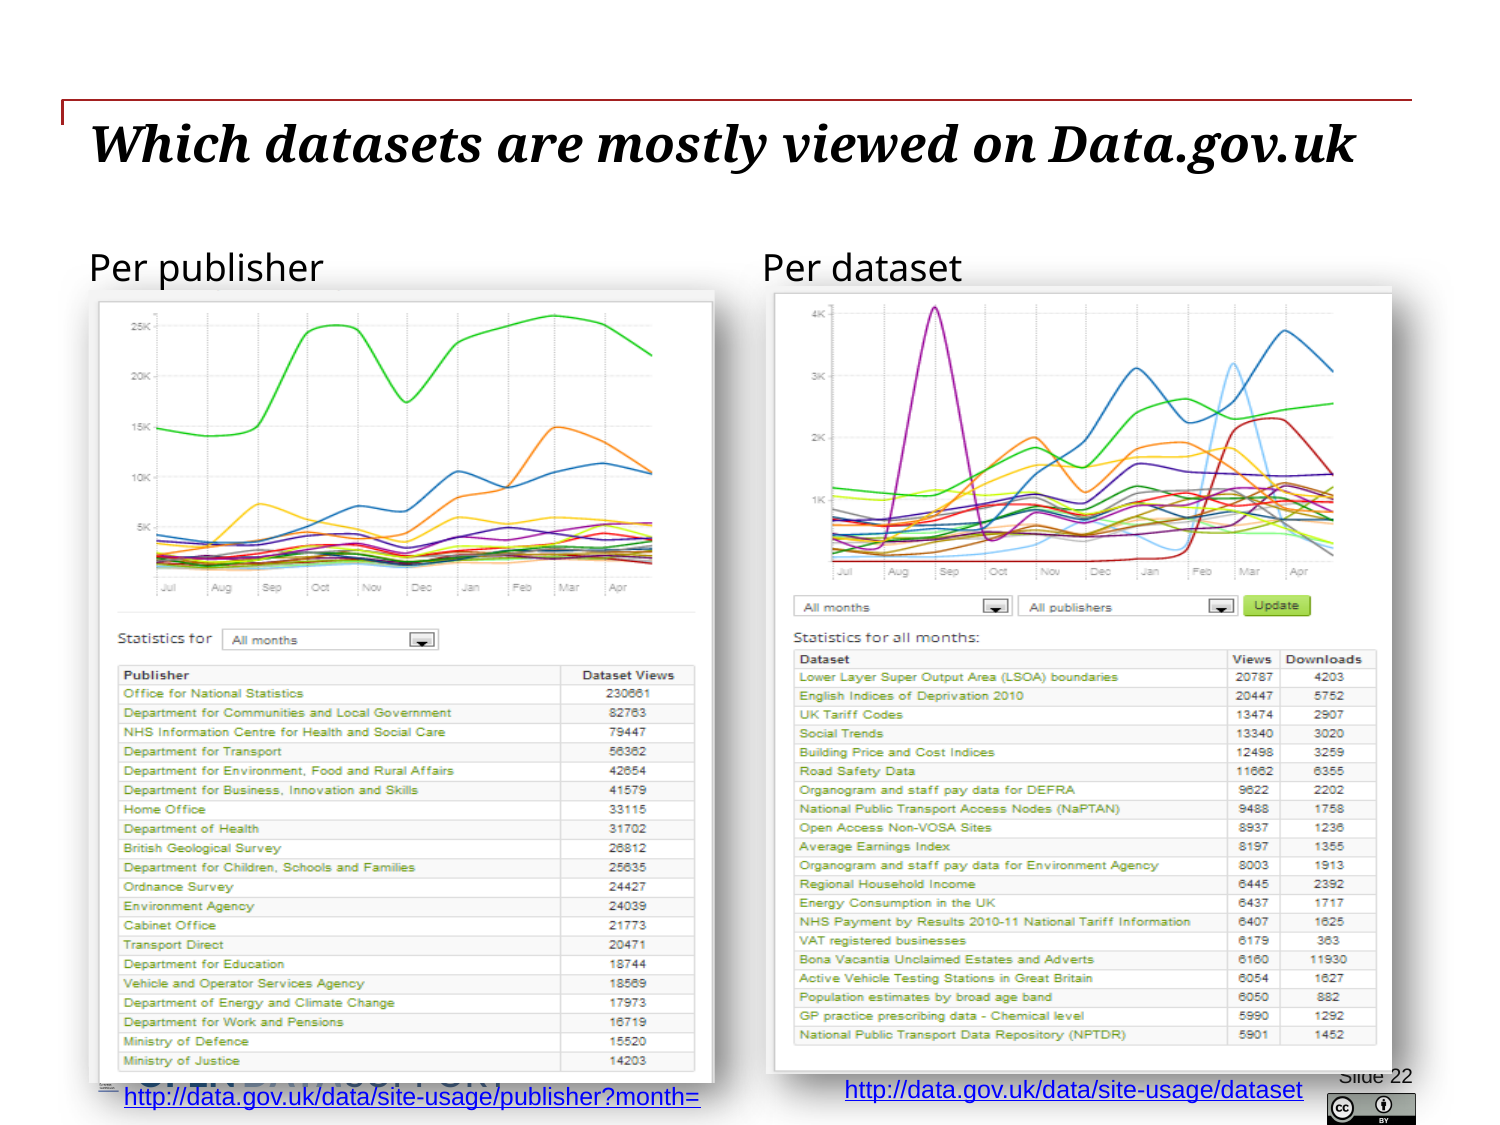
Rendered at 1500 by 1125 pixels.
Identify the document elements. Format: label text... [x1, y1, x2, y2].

picture [1327, 1093, 1416, 1125]
text_box http://data.gov.uk/data/site-usage/dataset [844, 1082, 1306, 1121]
picture [765, 286, 1393, 1074]
picture [88, 290, 715, 1083]
text_box Per publisher [88, 243, 526, 290]
text_box http://data.gov.uk/data/site-usage/publisher?month= [123, 1089, 715, 1125]
title Which datasets are mostly viewed on Data.gov.uk [88, 112, 1413, 263]
text_box Per dataset [761, 243, 1199, 289]
